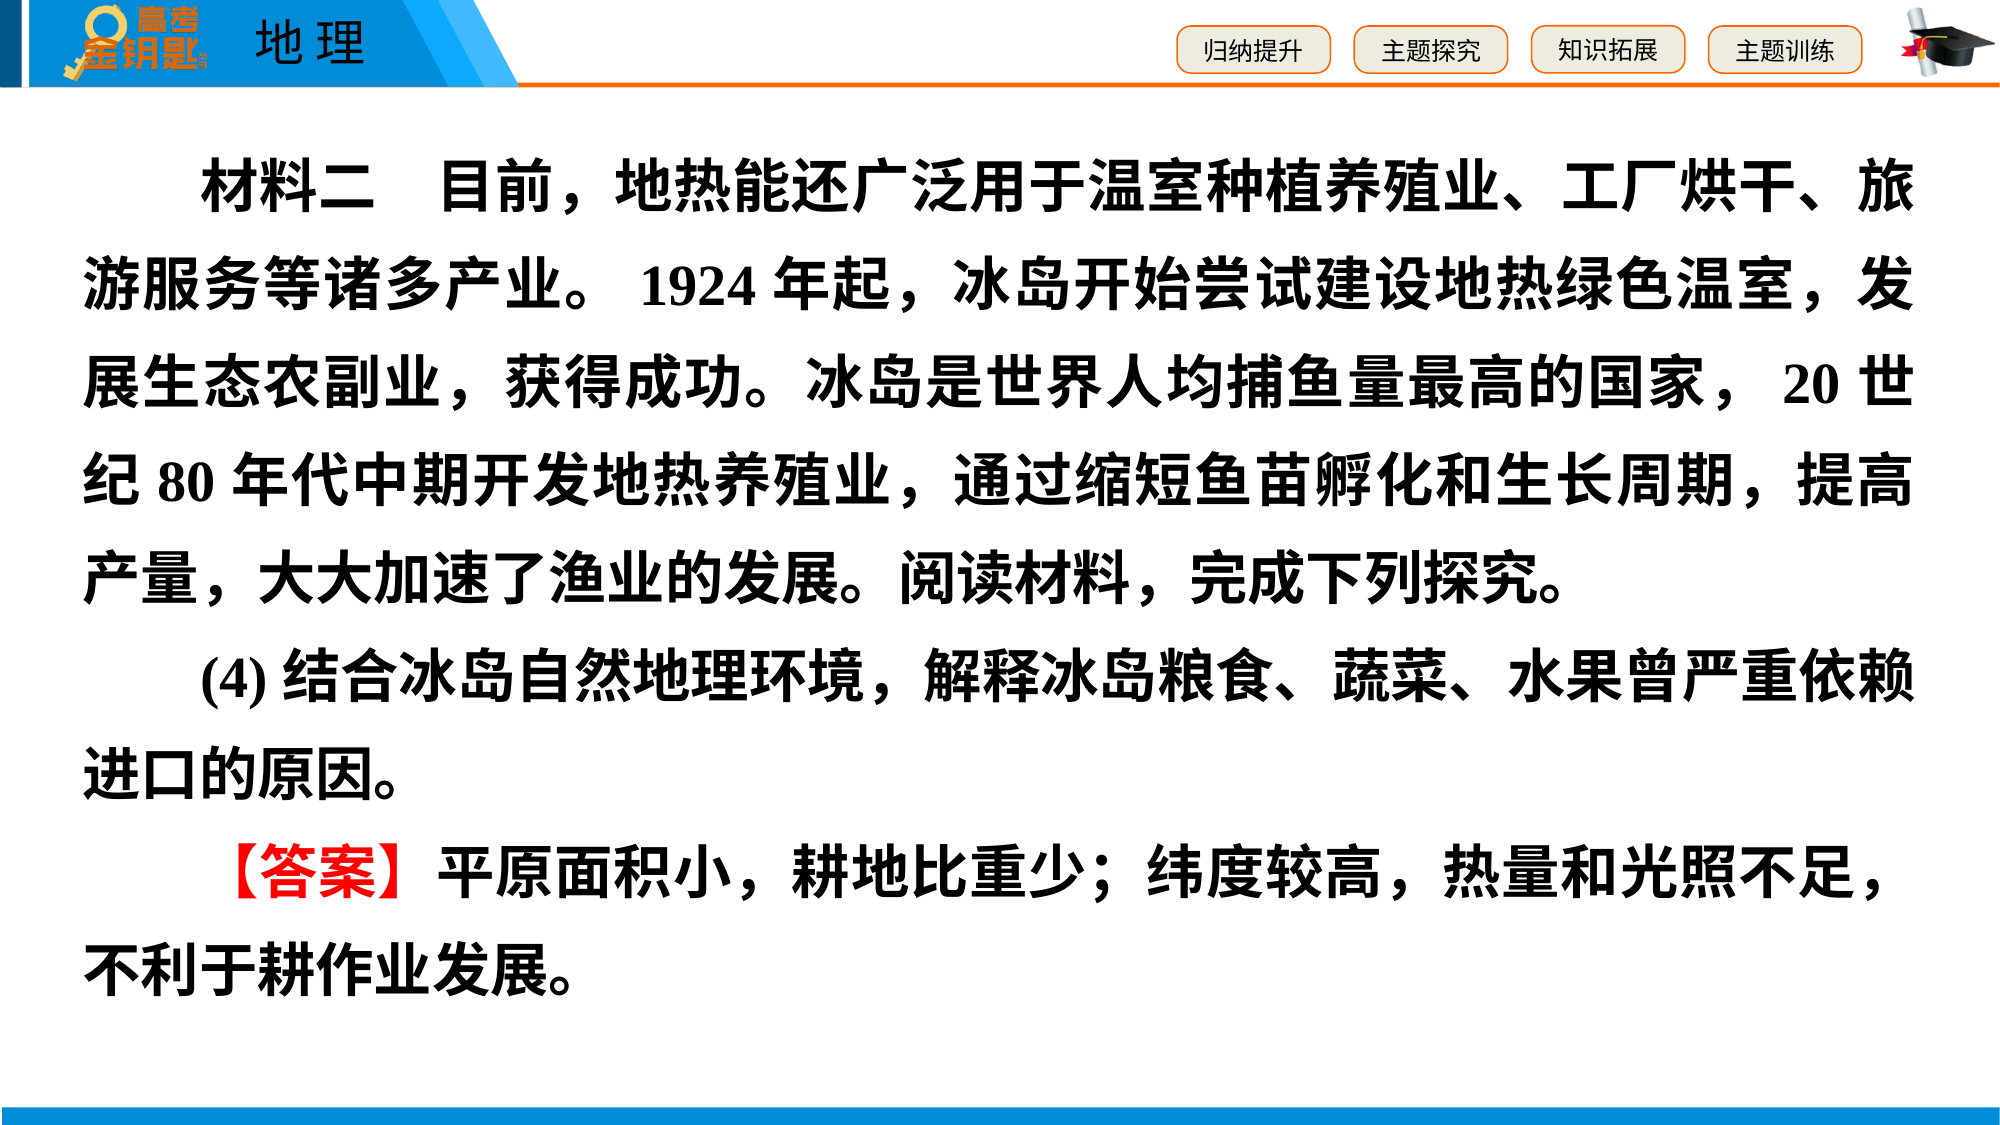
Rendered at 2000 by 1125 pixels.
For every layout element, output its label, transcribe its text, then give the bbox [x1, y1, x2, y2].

picture [171, 7, 198, 32]
picture [64, 5, 127, 81]
picture [139, 7, 165, 32]
picture [1900, 2, 1996, 81]
list 材料二 目前，地热能还广泛用于温室种植养殖业、工厂烘干、旅游服务等诸多产业。1924年起，冰岛开始尝试建设地热绿色温室，发展生态农副业，获得成功。冰岛是世界人均捕鱼量最高的国家，20世纪80年代中期开发地热养殖业，通过缩短鱼苗孵化和生长周期，提高产量，大大加速了渔业的发展。阅读材料，完成下列探究。 (4)结合冰岛自然地理环境，解释冰岛粮食、蔬菜、水果曾严重依赖进口的原因。 【答案】平原面积小，耕地比重少；纬度较高，热量和光照不足，不利于耕作业发展。 [67, 113, 1931, 1108]
picture [137, 38, 157, 69]
picture [188, 38, 197, 61]
picture [124, 38, 135, 68]
picture [164, 38, 197, 69]
